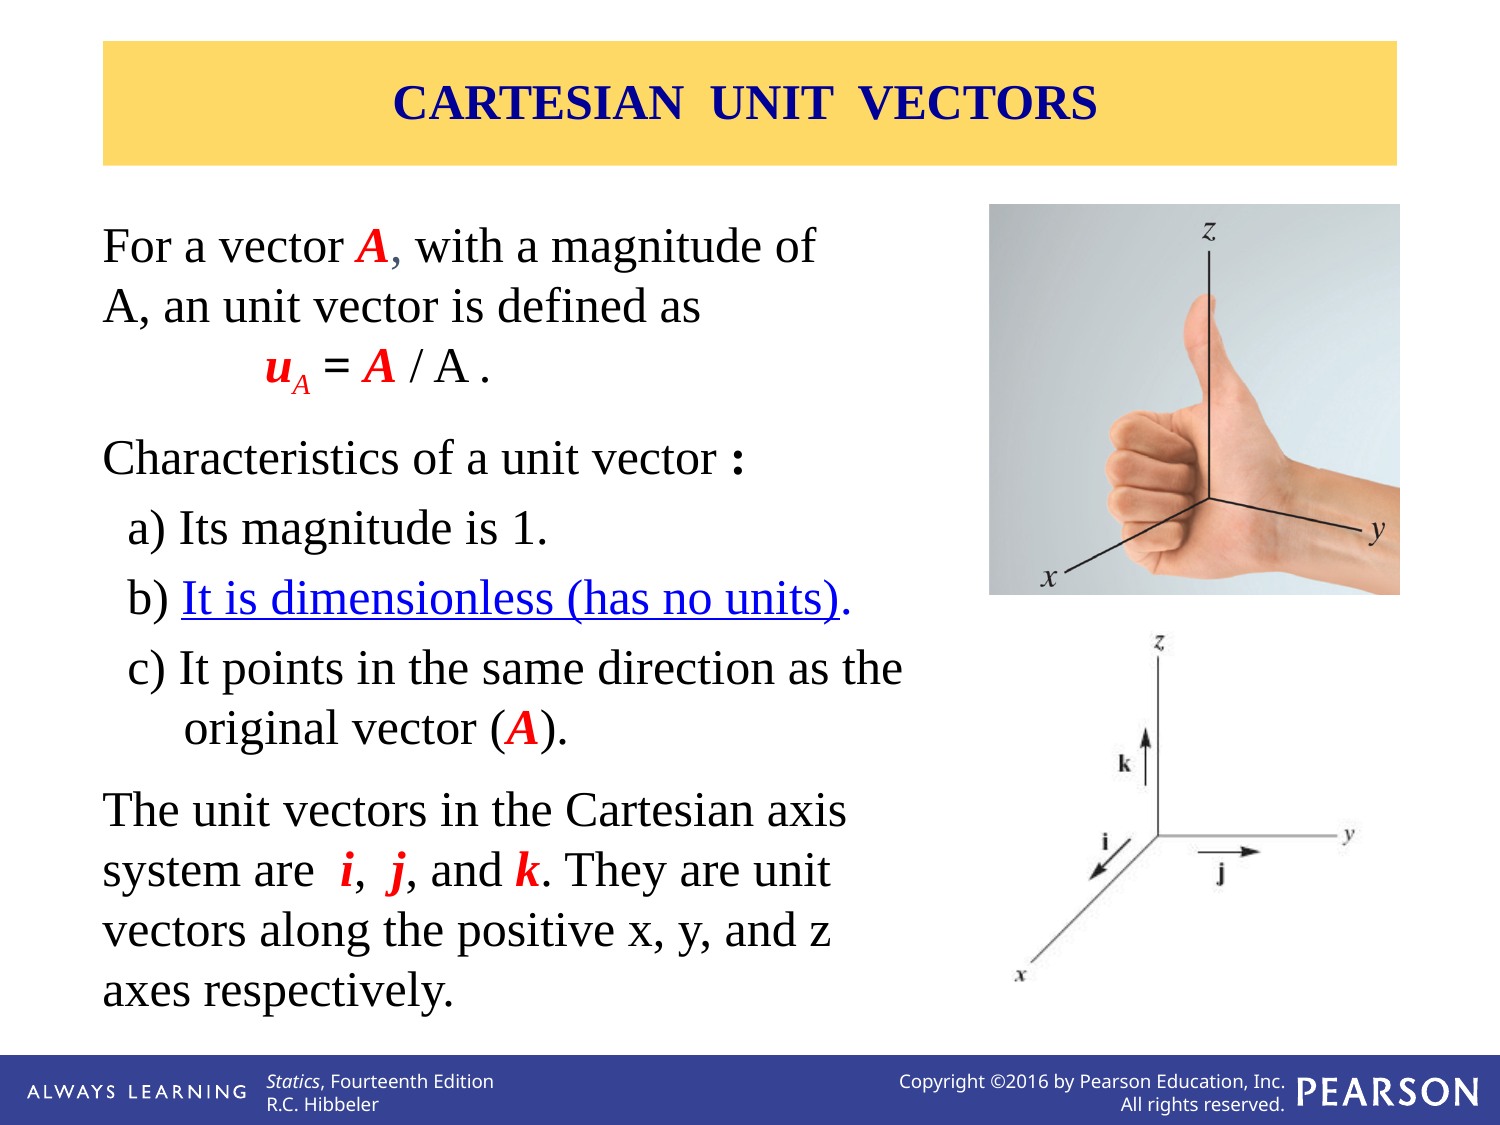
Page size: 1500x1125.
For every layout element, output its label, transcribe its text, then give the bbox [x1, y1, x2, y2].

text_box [87, 631, 1418, 1038]
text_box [87, 204, 1400, 772]
title CARTESIAN UNIT VECTORS [103, 41, 1397, 166]
